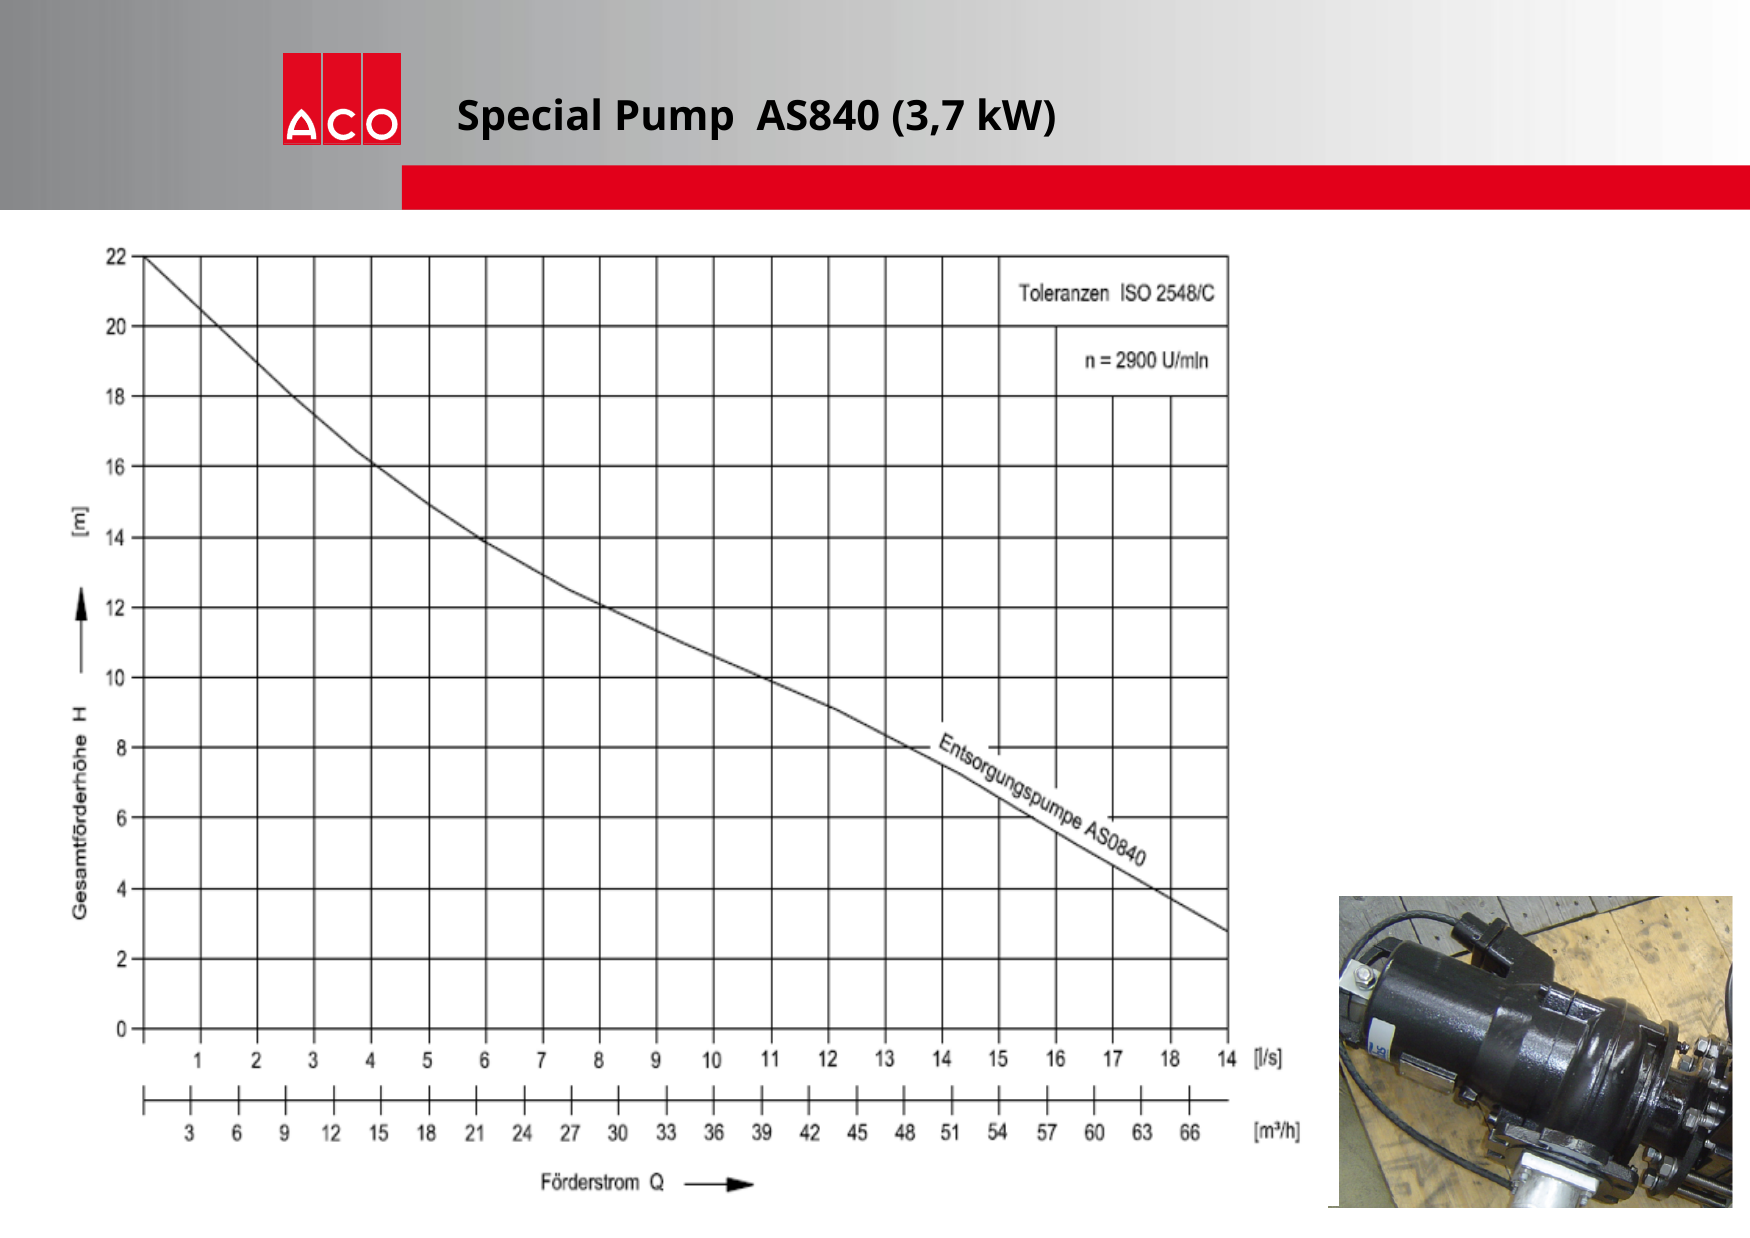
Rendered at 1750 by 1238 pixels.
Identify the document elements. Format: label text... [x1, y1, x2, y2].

picture [52, 228, 1750, 1217]
picture [0, 0, 1750, 210]
title Special Pump AS840 (3,7 kW) [456, 58, 1526, 139]
